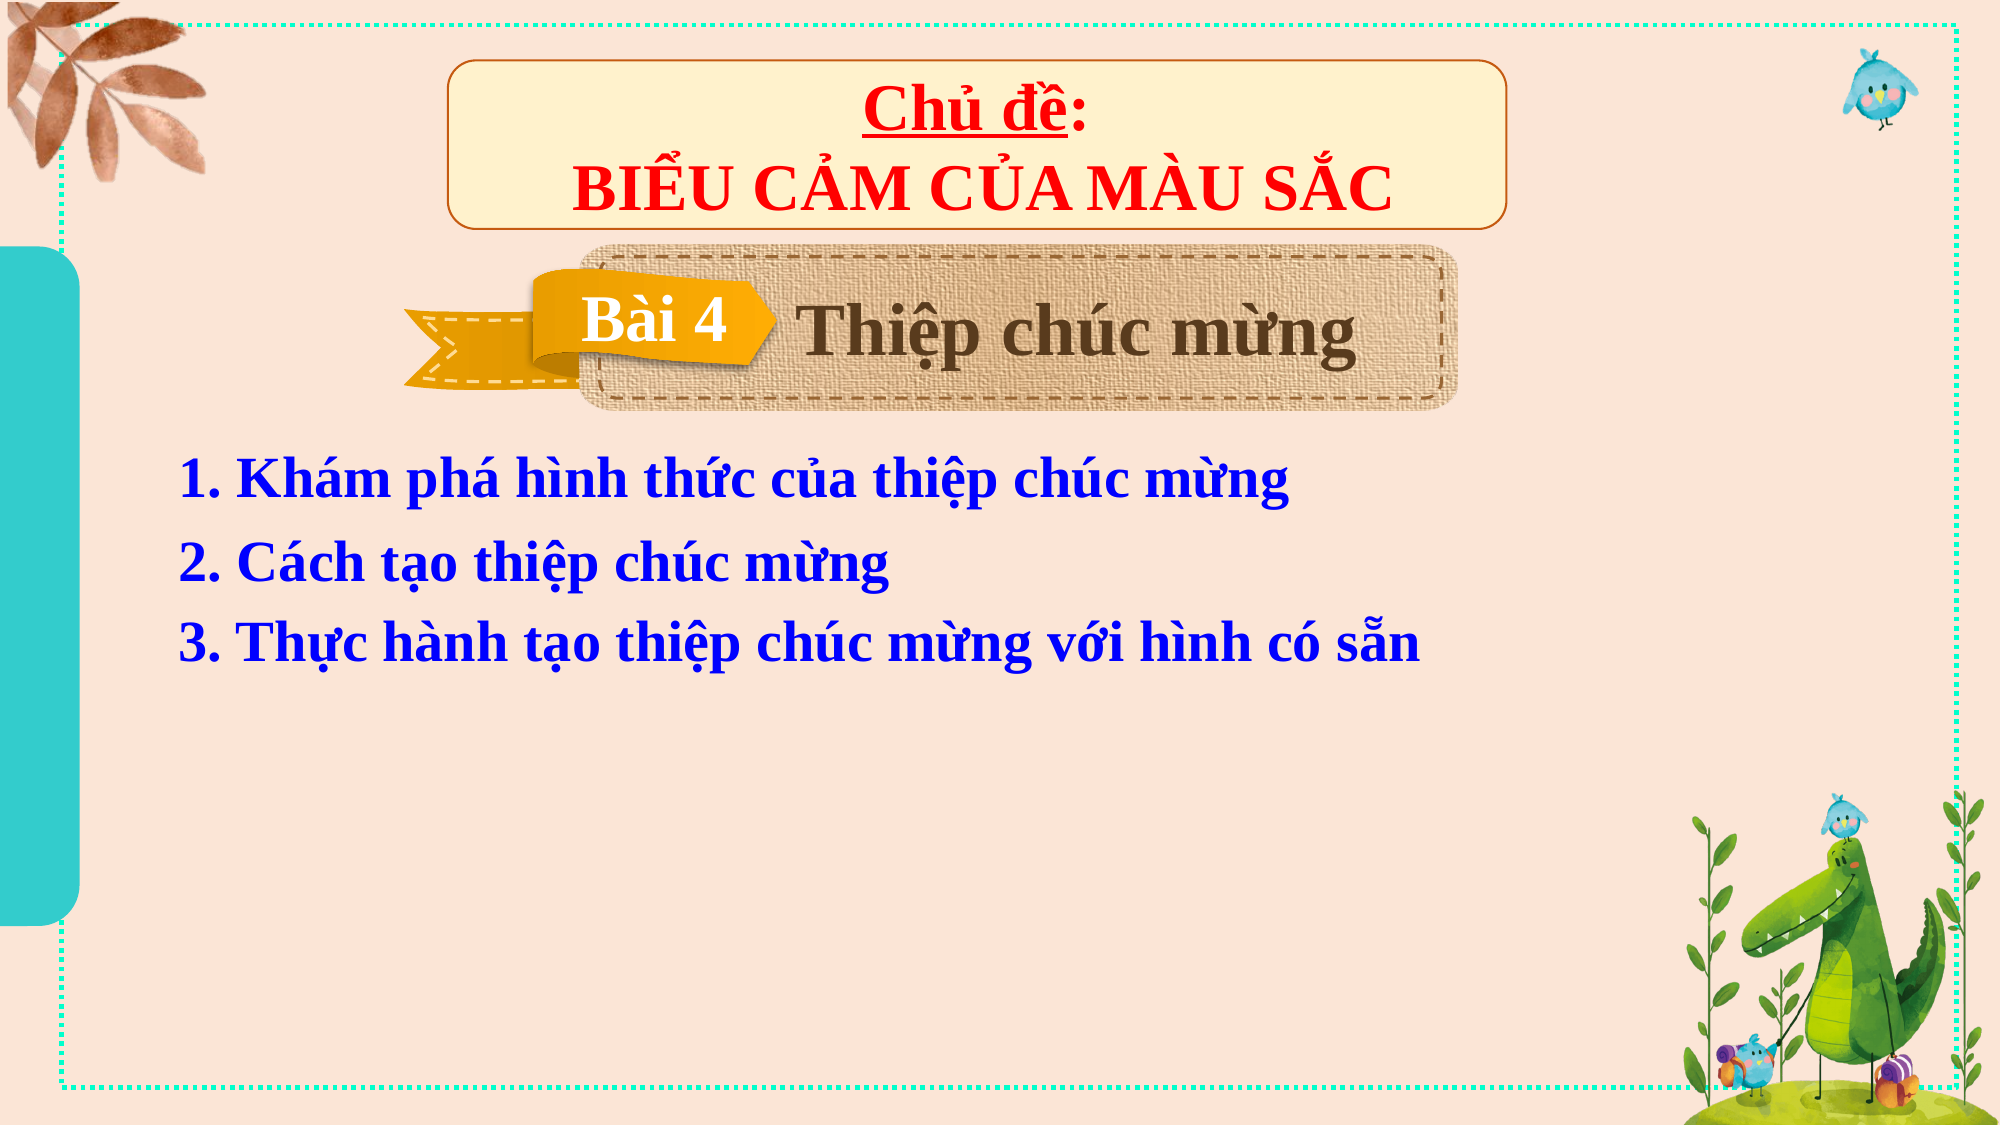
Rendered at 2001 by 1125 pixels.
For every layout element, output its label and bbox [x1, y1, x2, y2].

text_box [403, 244, 1458, 411]
text_box [0, 0, 2000, 1125]
